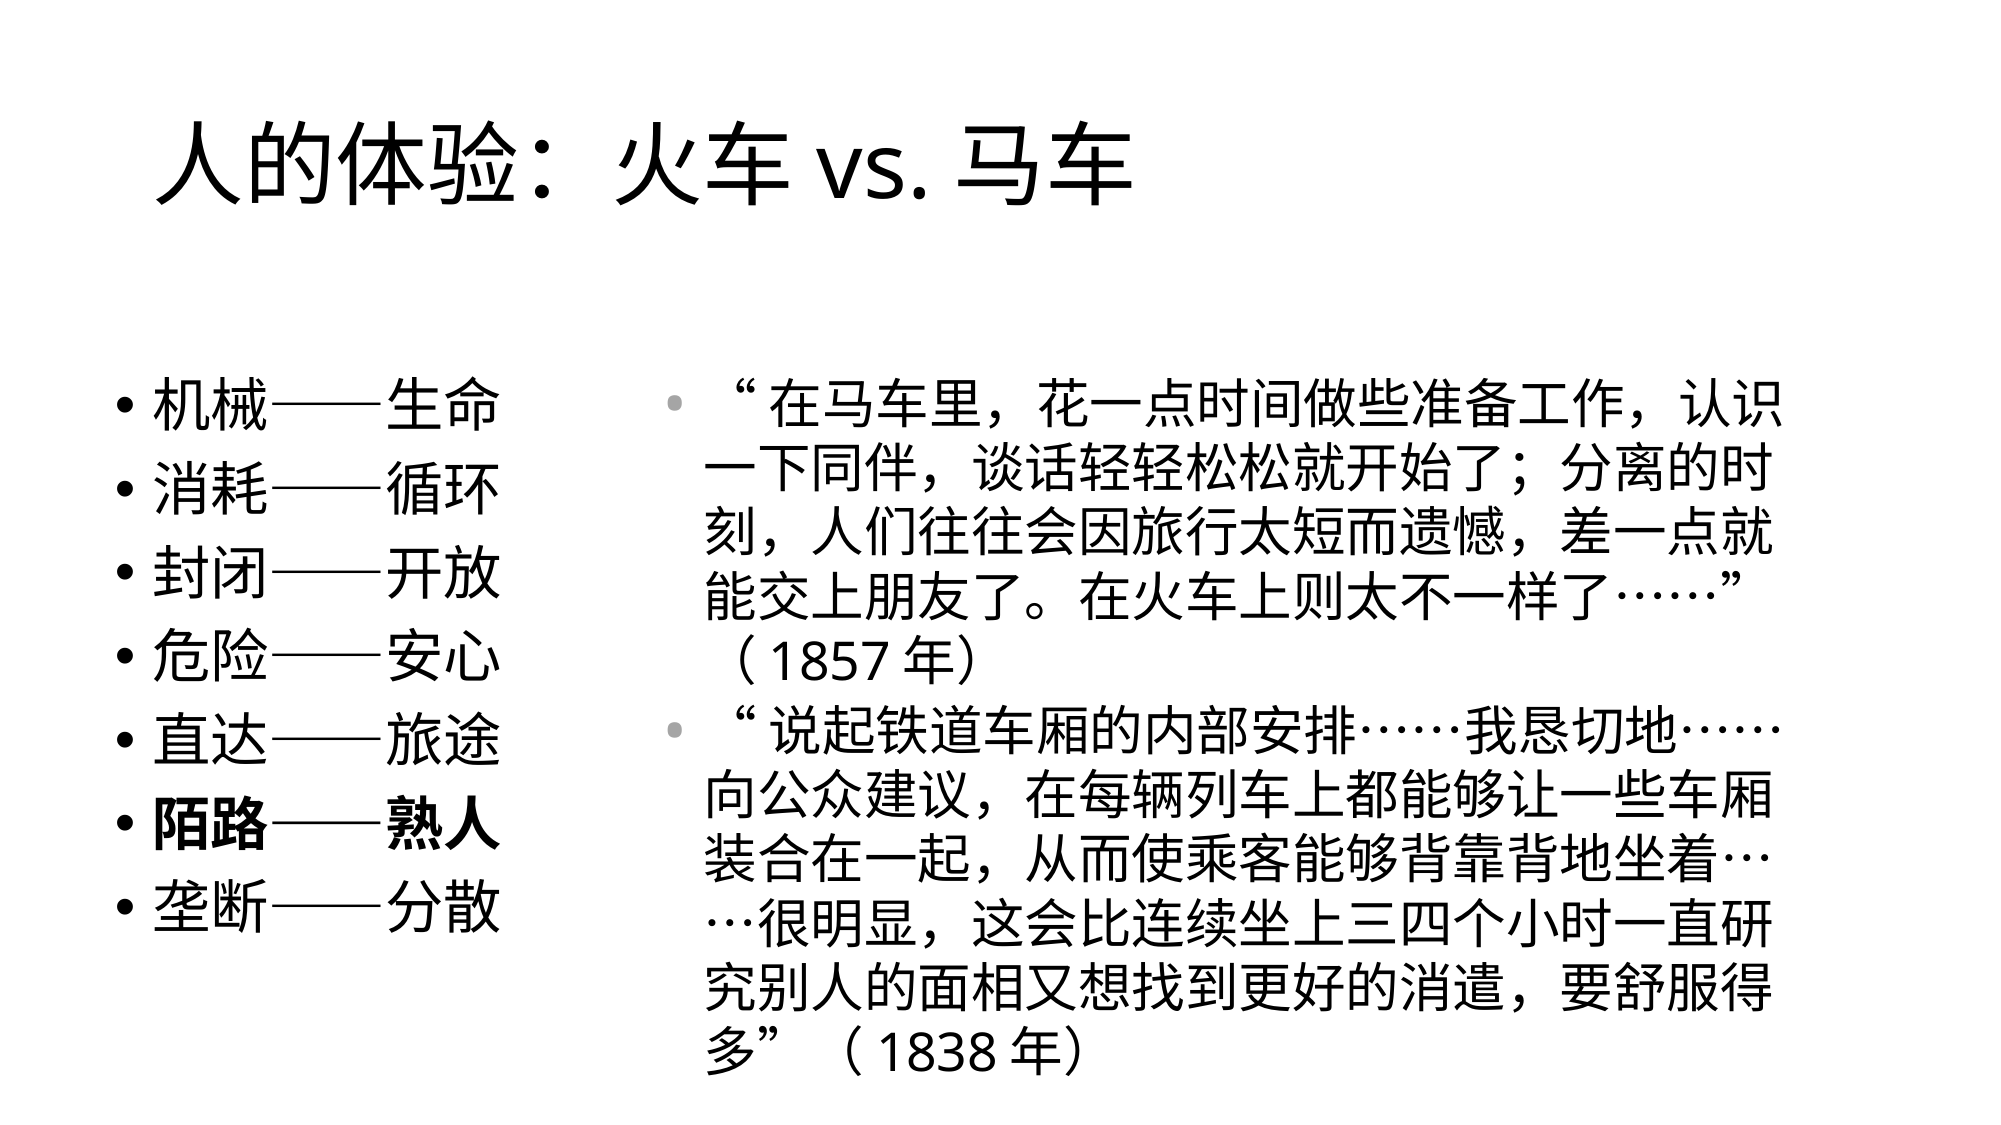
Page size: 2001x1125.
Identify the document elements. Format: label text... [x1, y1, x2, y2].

title 人的体验：火车vs.马车 [137, 59, 1863, 278]
list 机械——生命 消耗——循环 封闭——开放 危险——安心 直达——旅途 陌路——熟人 垄断——分散 [99, 368, 587, 1079]
text_box “在马车里，花一点时间做些准备工作，认识一下同伴，谈话轻轻松松就开始了；分离的时刻，人们往往会因旅行太短而遗憾，差一点就能交上朋友了。在火车上则太不一样了……”（1857年） “说起铁道车厢的内部安排……我恳切地……向公众建议，在每辆列车上都能够让一些车厢装合在一起，从而使乘客能够背靠背地坐着……很明显，这会比连续坐上三四个小时一直研究别人的面相又想找到更好的消遣，要舒服得多”（1838年） [633, 362, 1841, 1095]
